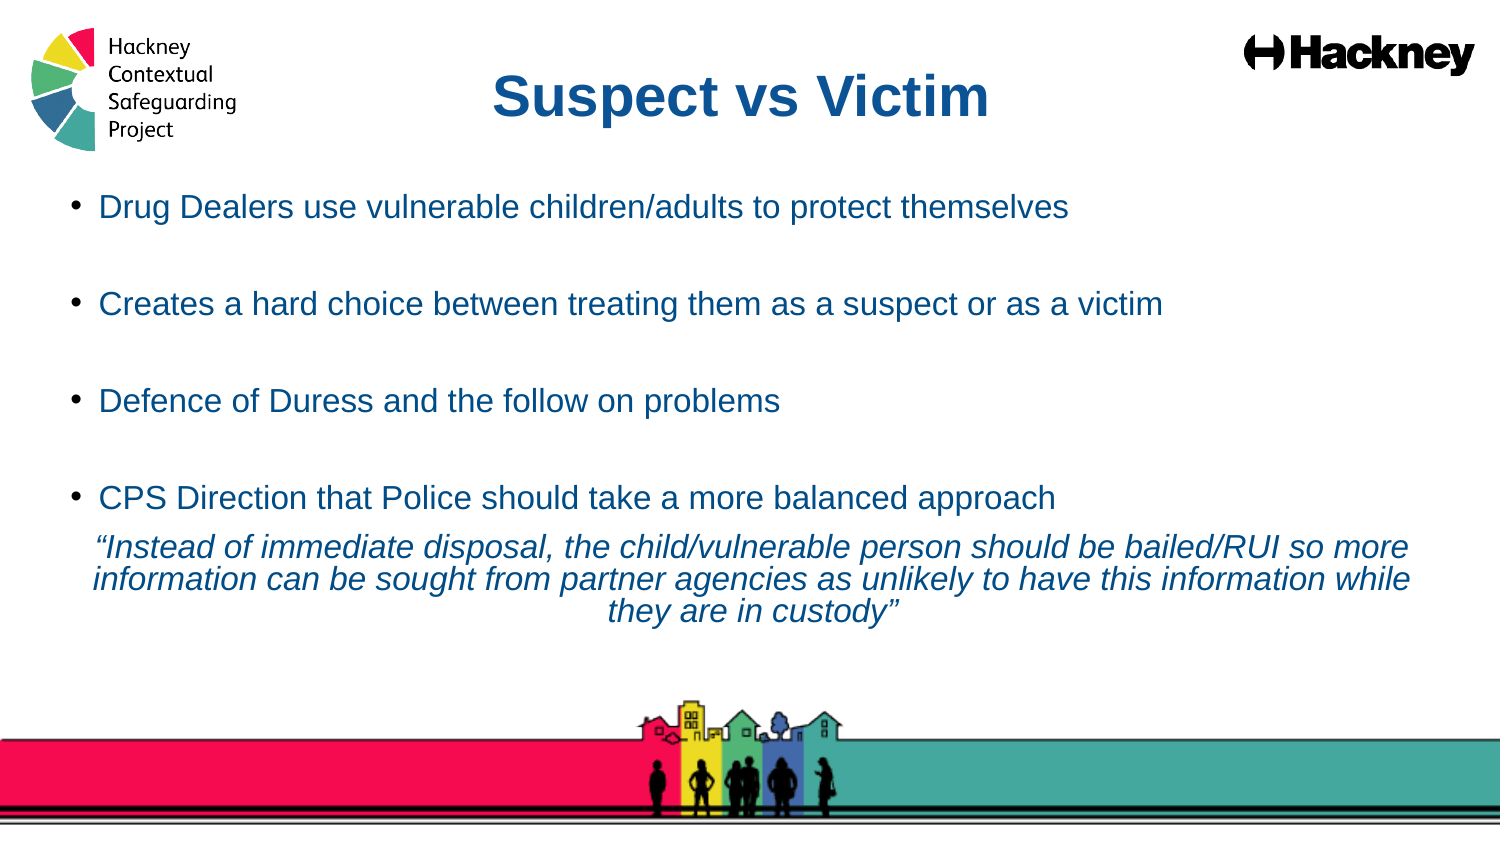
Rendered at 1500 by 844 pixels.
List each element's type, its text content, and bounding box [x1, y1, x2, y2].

picture [24, 24, 262, 156]
picture [0, 694, 1500, 844]
title Suspect vs Victim [477, 43, 1029, 137]
list Drug Dealers use vulnerable children/adults to protect themselves Creates a hard choice between treating them as a suspect or as a victim Defence of Duress and the follow on problems CPS Direction that Police should take a more balanced approach “Instead of immediate disposal, the child/vulnerable person should be bailed/RUI so more information can be sought from partner agencies as unlikely to have this information while they are in custody” [54, 178, 1452, 692]
picture [1244, 24, 1482, 88]
